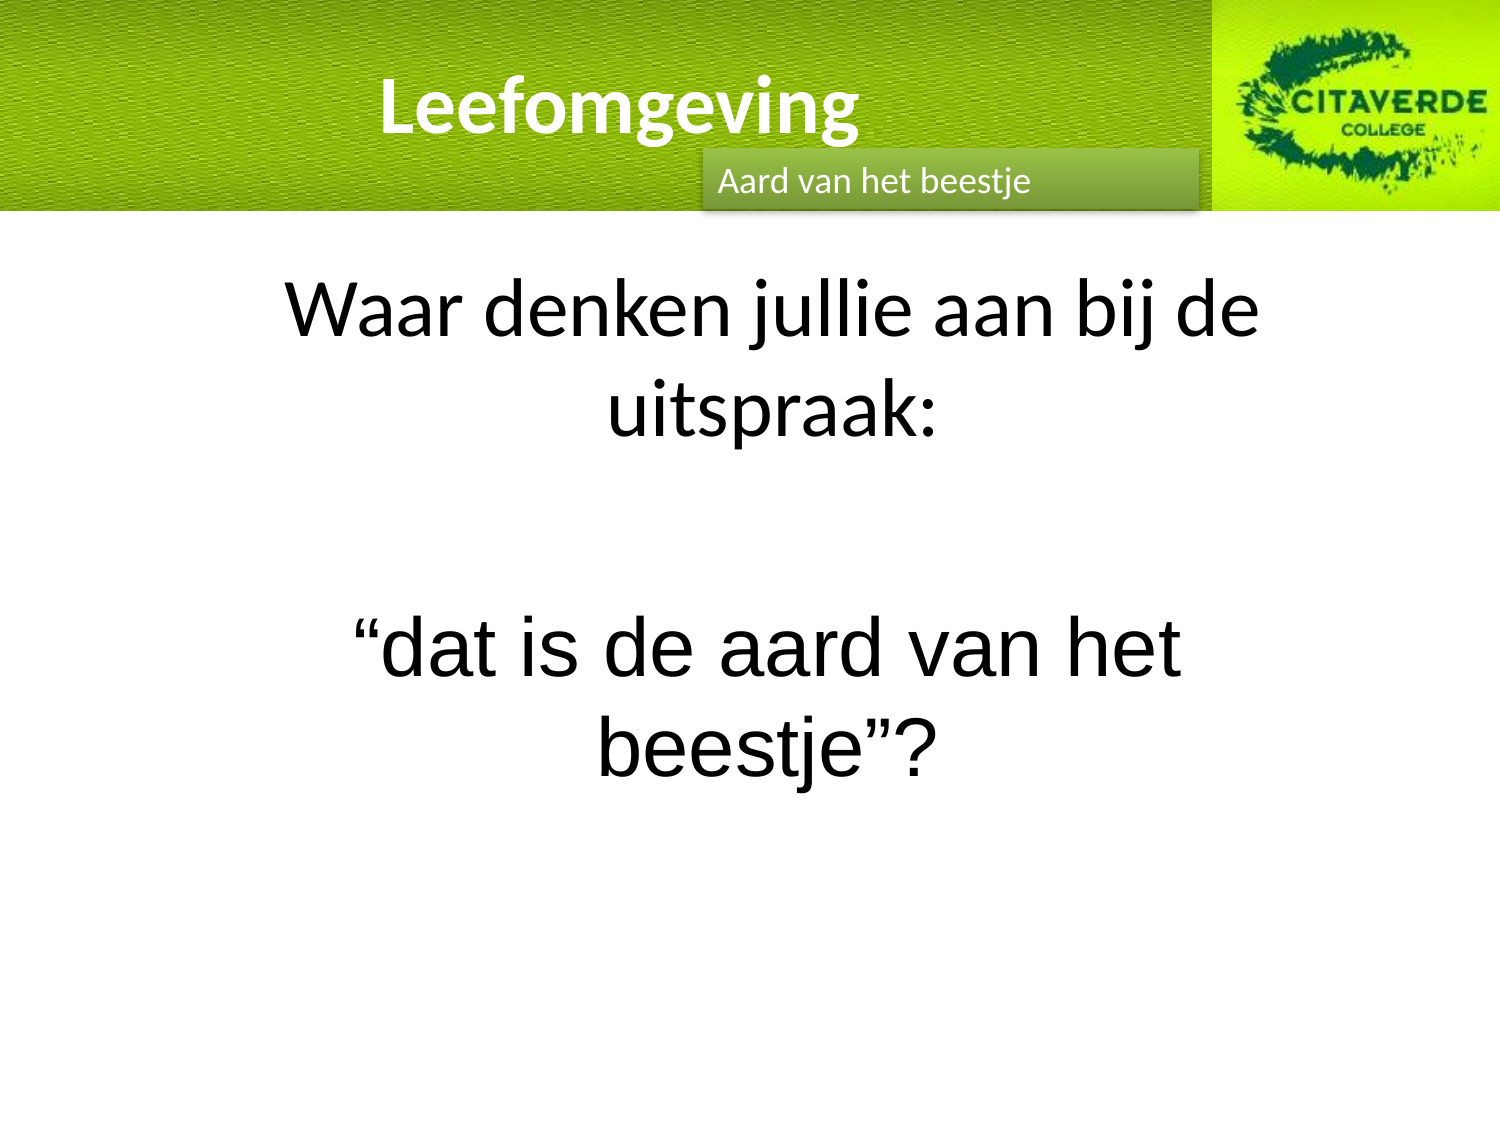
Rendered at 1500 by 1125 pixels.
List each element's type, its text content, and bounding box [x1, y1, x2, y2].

text_box “dat is de aard van het beestje”? [206, 586, 1329, 801]
picture [0, 0, 1500, 212]
title Waar denken jullie aan bij de uitspraak: [229, 302, 1318, 504]
